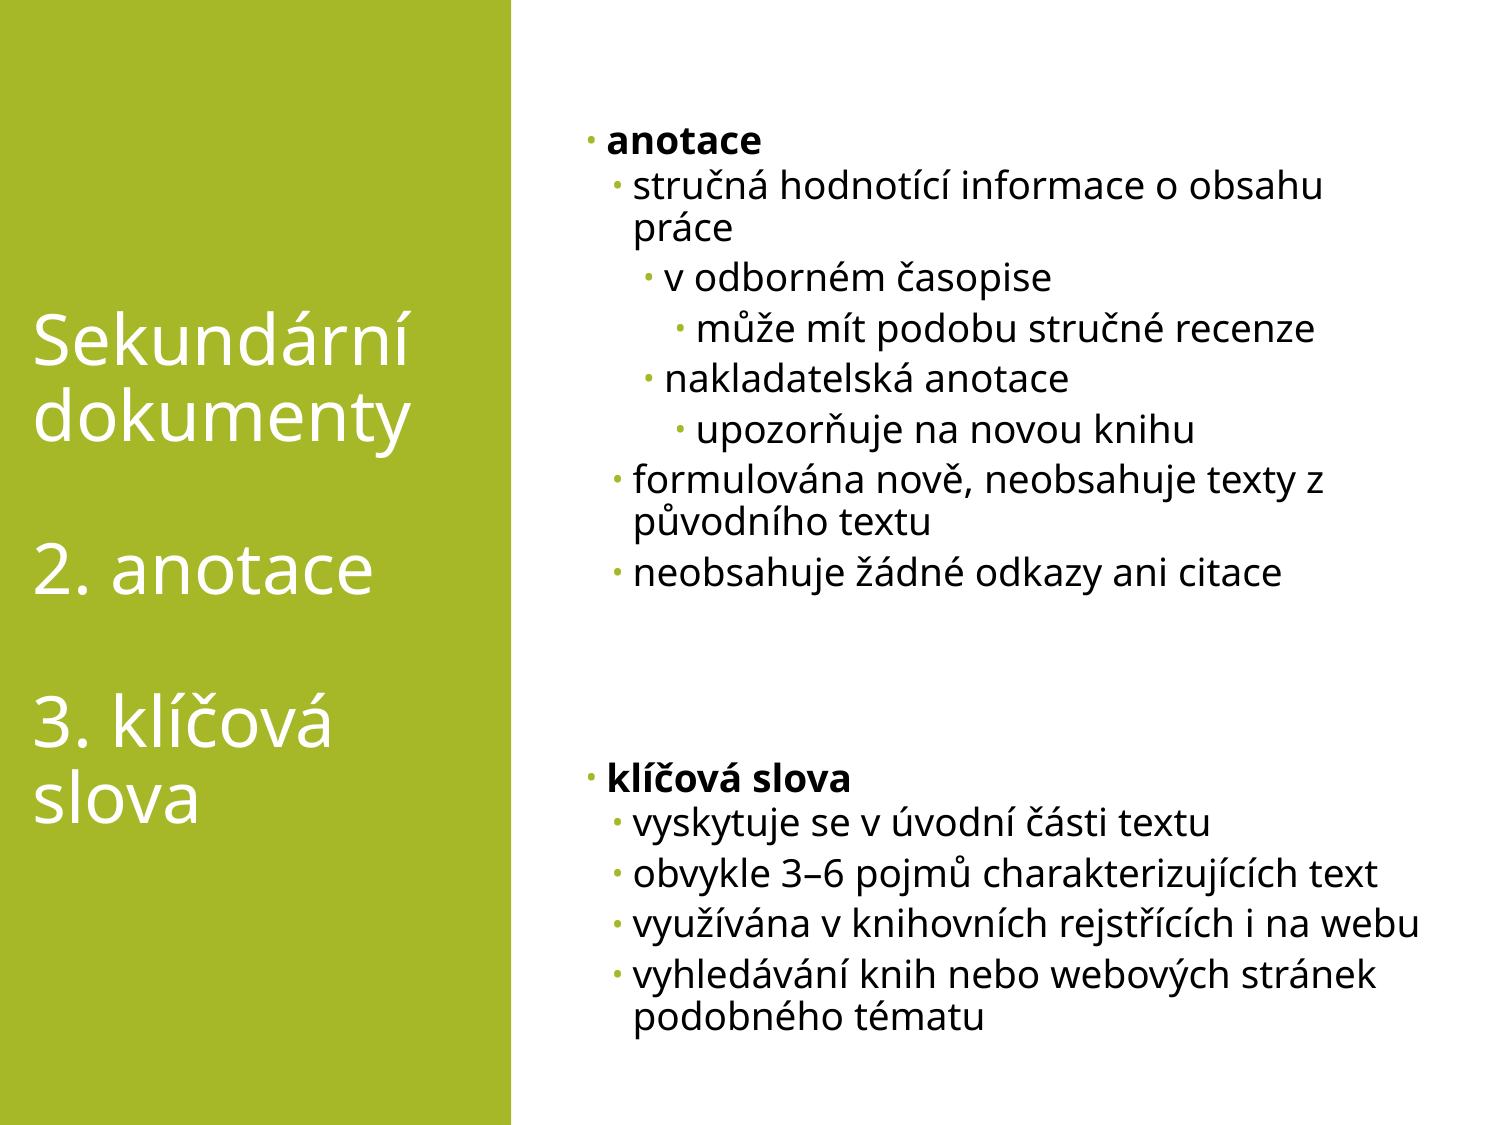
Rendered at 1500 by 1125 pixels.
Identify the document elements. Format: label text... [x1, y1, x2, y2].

title Sekundární dokumenty 2. anotace 3. klíčová slova [17, 143, 491, 1000]
list anotace stručná hodnotící informace o obsahu práce v odborném časopise může mít podobu stručné recenze nakladatelská anotace upozorňuje na novou knihu formulována nově, neobsahuje texty z původního textu neobsahuje žádné odkazy ani citace klíčová slova vyskytuje se v úvodní části textu obvykle 3–6 pojmů charakterizujících text využívána v knihovních rejstřících i na webu vyhledávání knih nebo webových stránek podobného tématu [565, 113, 1446, 1094]
text_box [0, 0, 513, 1125]
text_box [513, 0, 1500, 1125]
